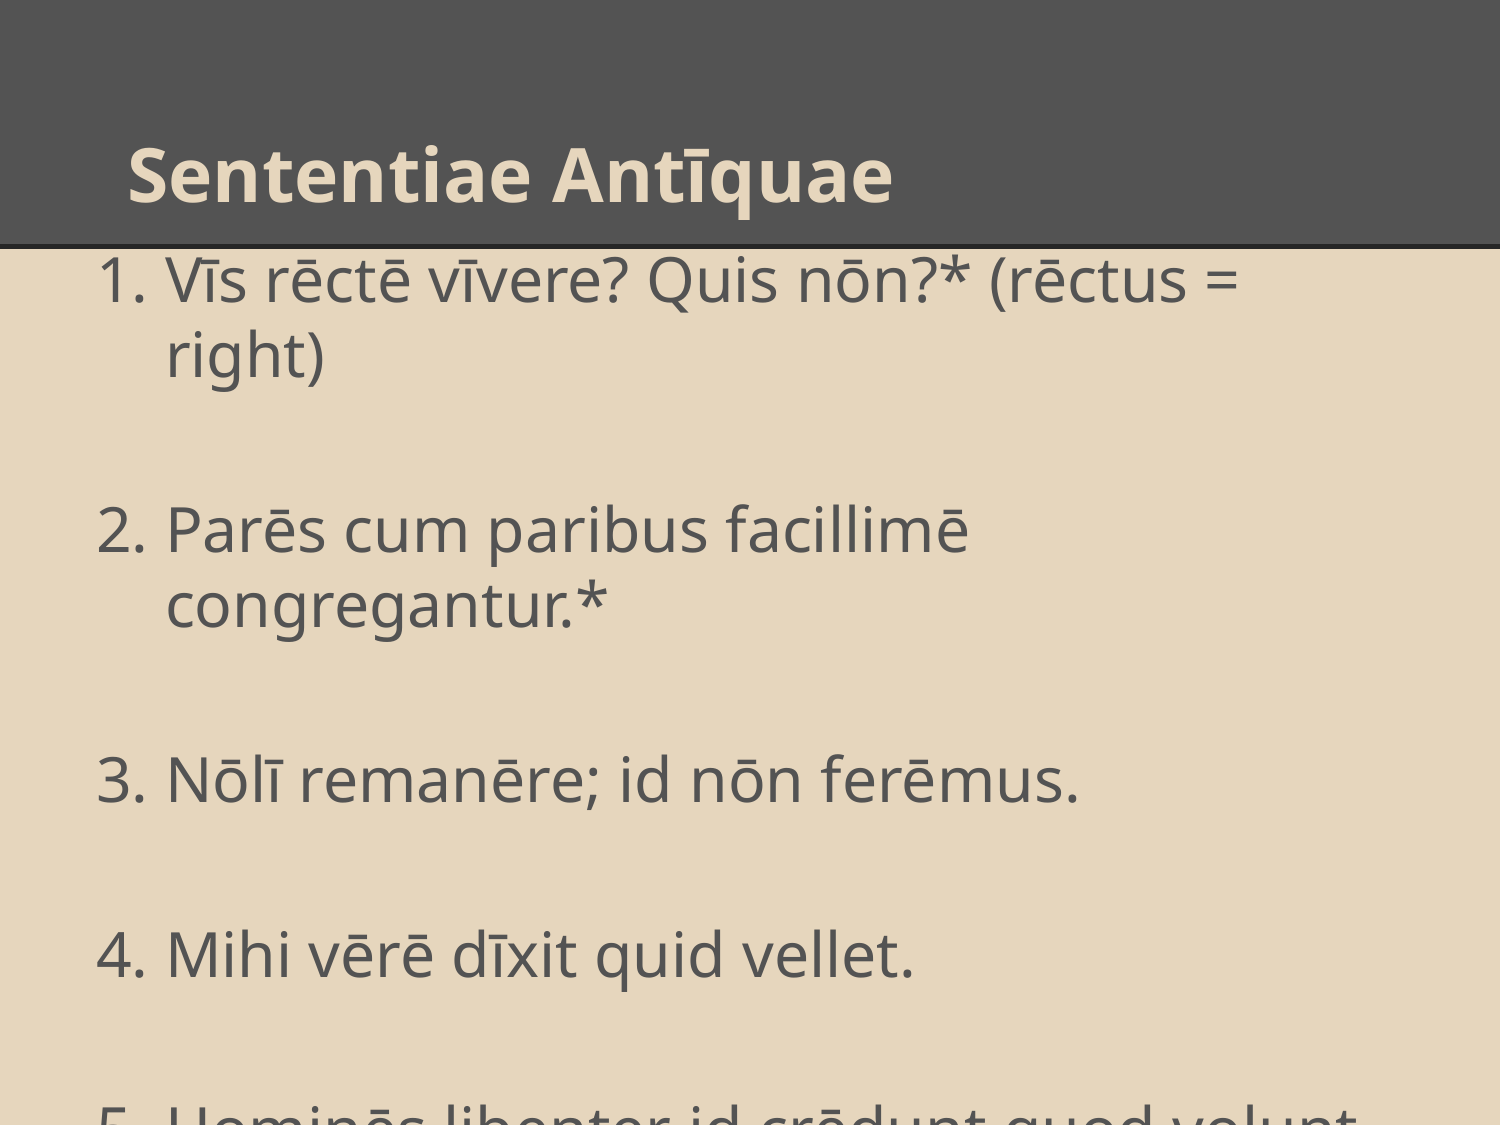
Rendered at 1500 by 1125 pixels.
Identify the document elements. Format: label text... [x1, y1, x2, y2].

list Vīs rēctē vīvere? Quis nōn?* (rēctus = right) Parēs cum paribus facillimē congregantur.* Nōlī remanēre; id nōn ferēmus. Mihi vērē dīxit quid vellet. Hominēs libenter id crēdunt quod volunt. [75, 224, 1425, 1040]
title Sententiae Antīquae [75, 45, 1425, 224]
